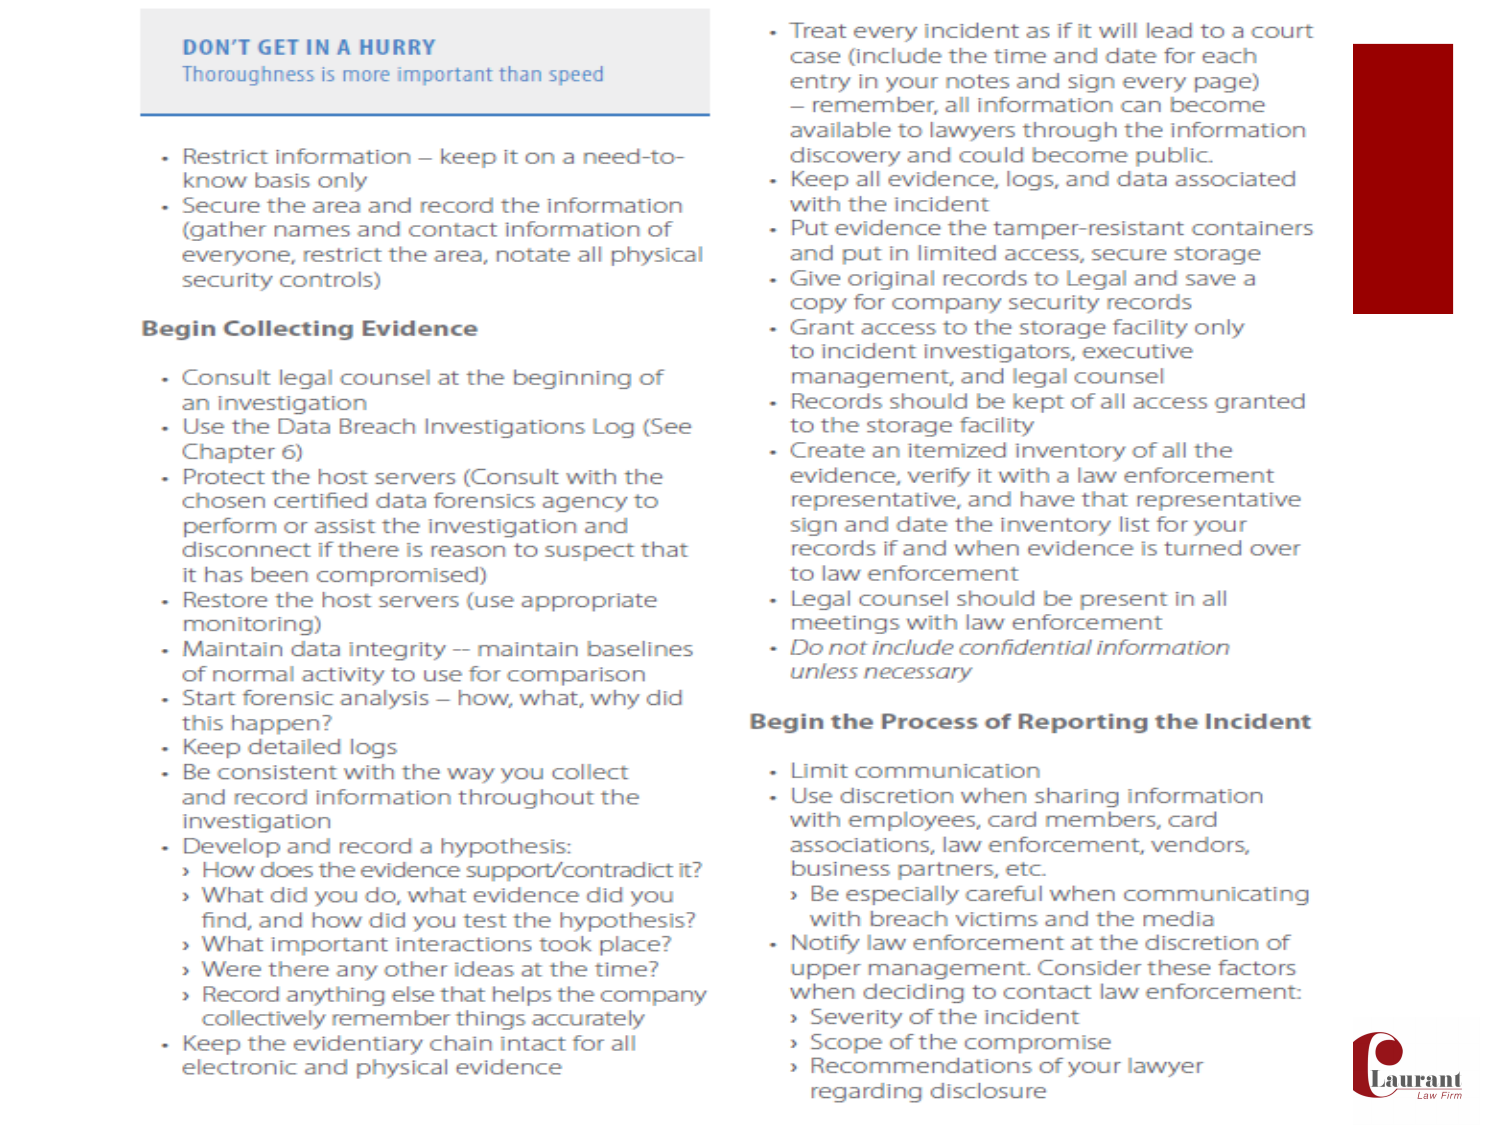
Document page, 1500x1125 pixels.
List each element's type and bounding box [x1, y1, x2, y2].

picture [135, 0, 1480, 1125]
